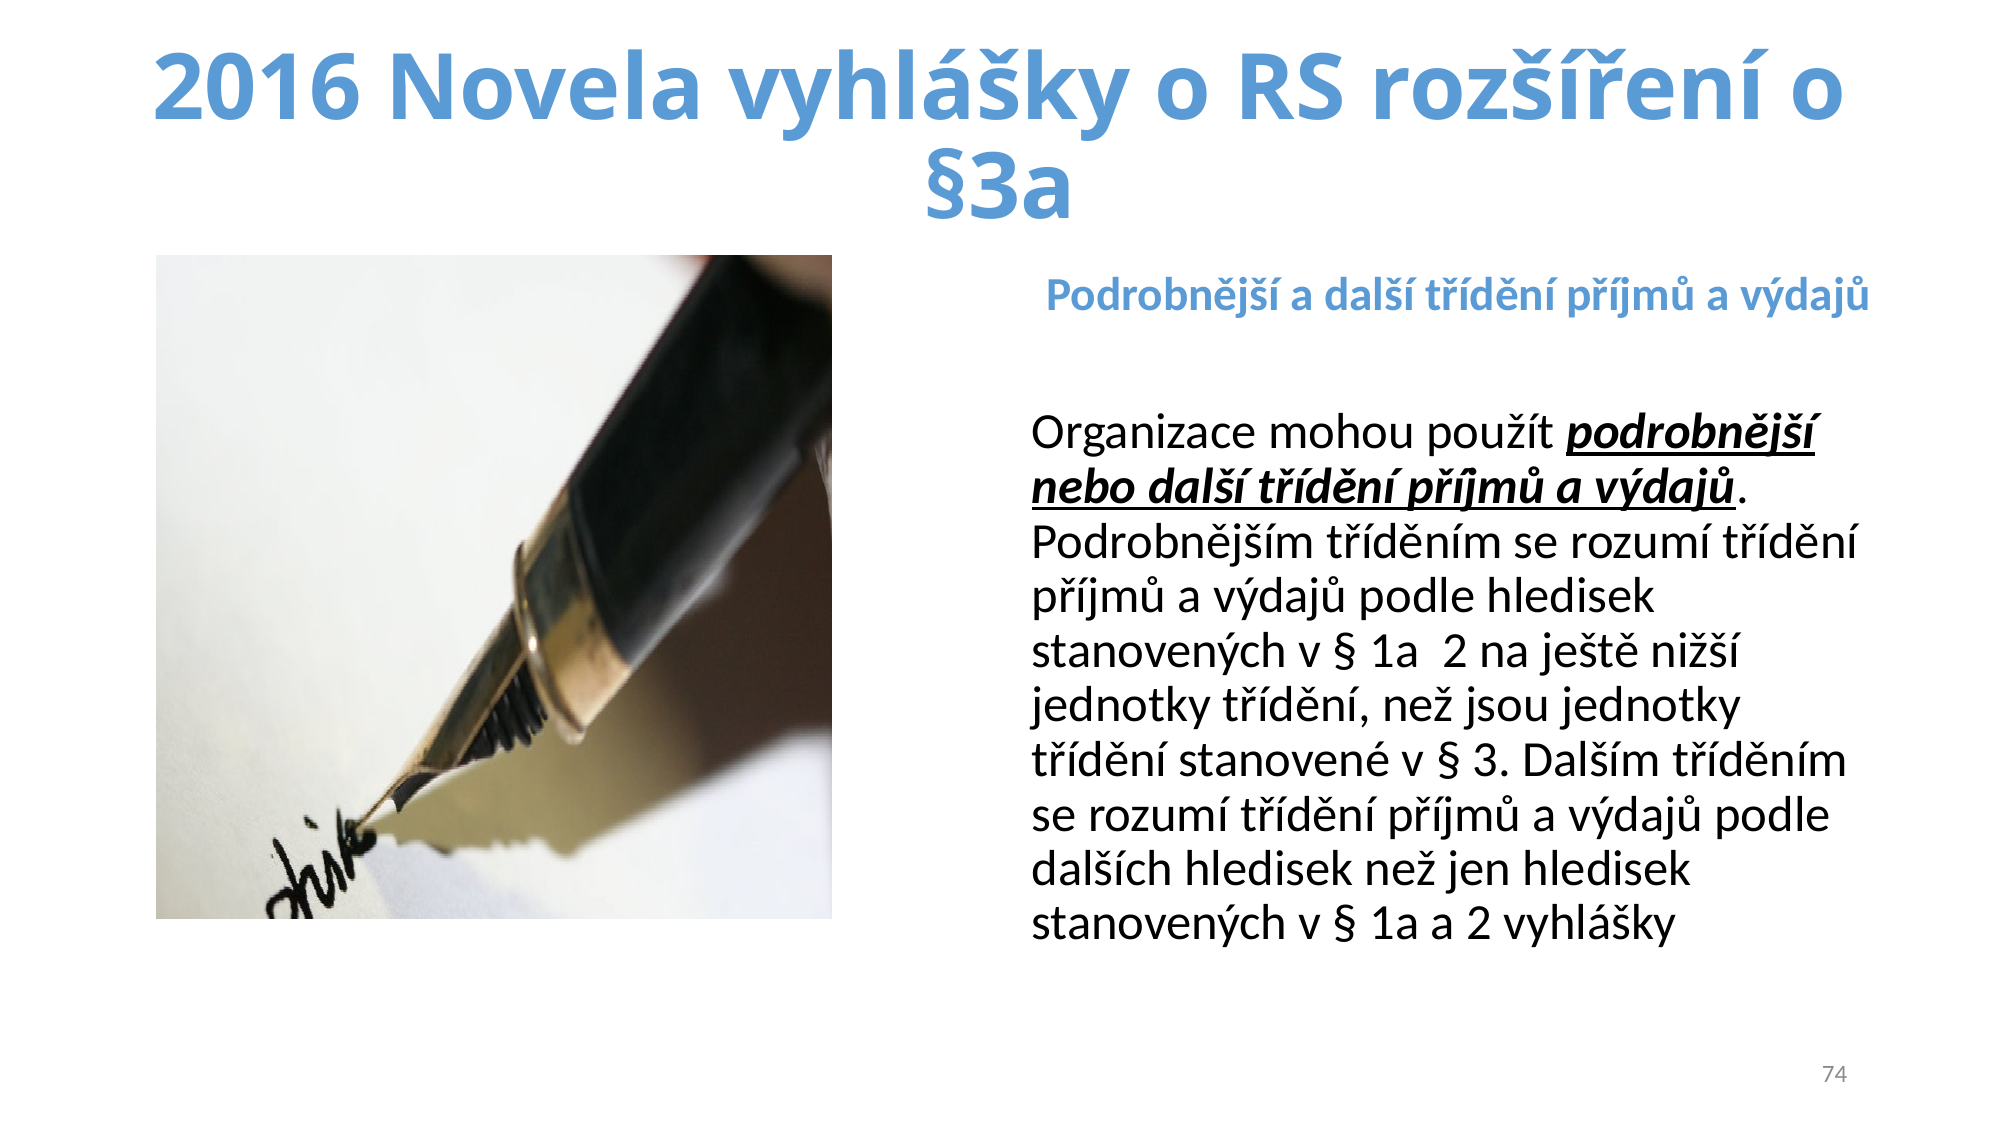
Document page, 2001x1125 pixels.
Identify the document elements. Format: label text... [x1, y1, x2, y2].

list Podrobnější a další třídění příjmů a výdajů Organizace mohou použít podrobnější nebo další třídění příjmů a výdajů. Podrobnějším tříděním se rozumí třídění příjmů a výdajů podle hledisek stanovených v § 1a 2 na ještě nižší jednotky třídění, než jsou jednotky třídění stanovené v § 3. Dalším tříděním se rozumí třídění příjmů a výdajů podle dalších hledisek než jen hledisek stanovených v § 1a a 2 vyhlášky [1016, 262, 1900, 1043]
picture [156, 254, 832, 919]
title 2016 Novela vyhlášky o RS rozšíření o §3a [99, 45, 1900, 233]
slide_number 74 [1412, 1042, 1863, 1103]
